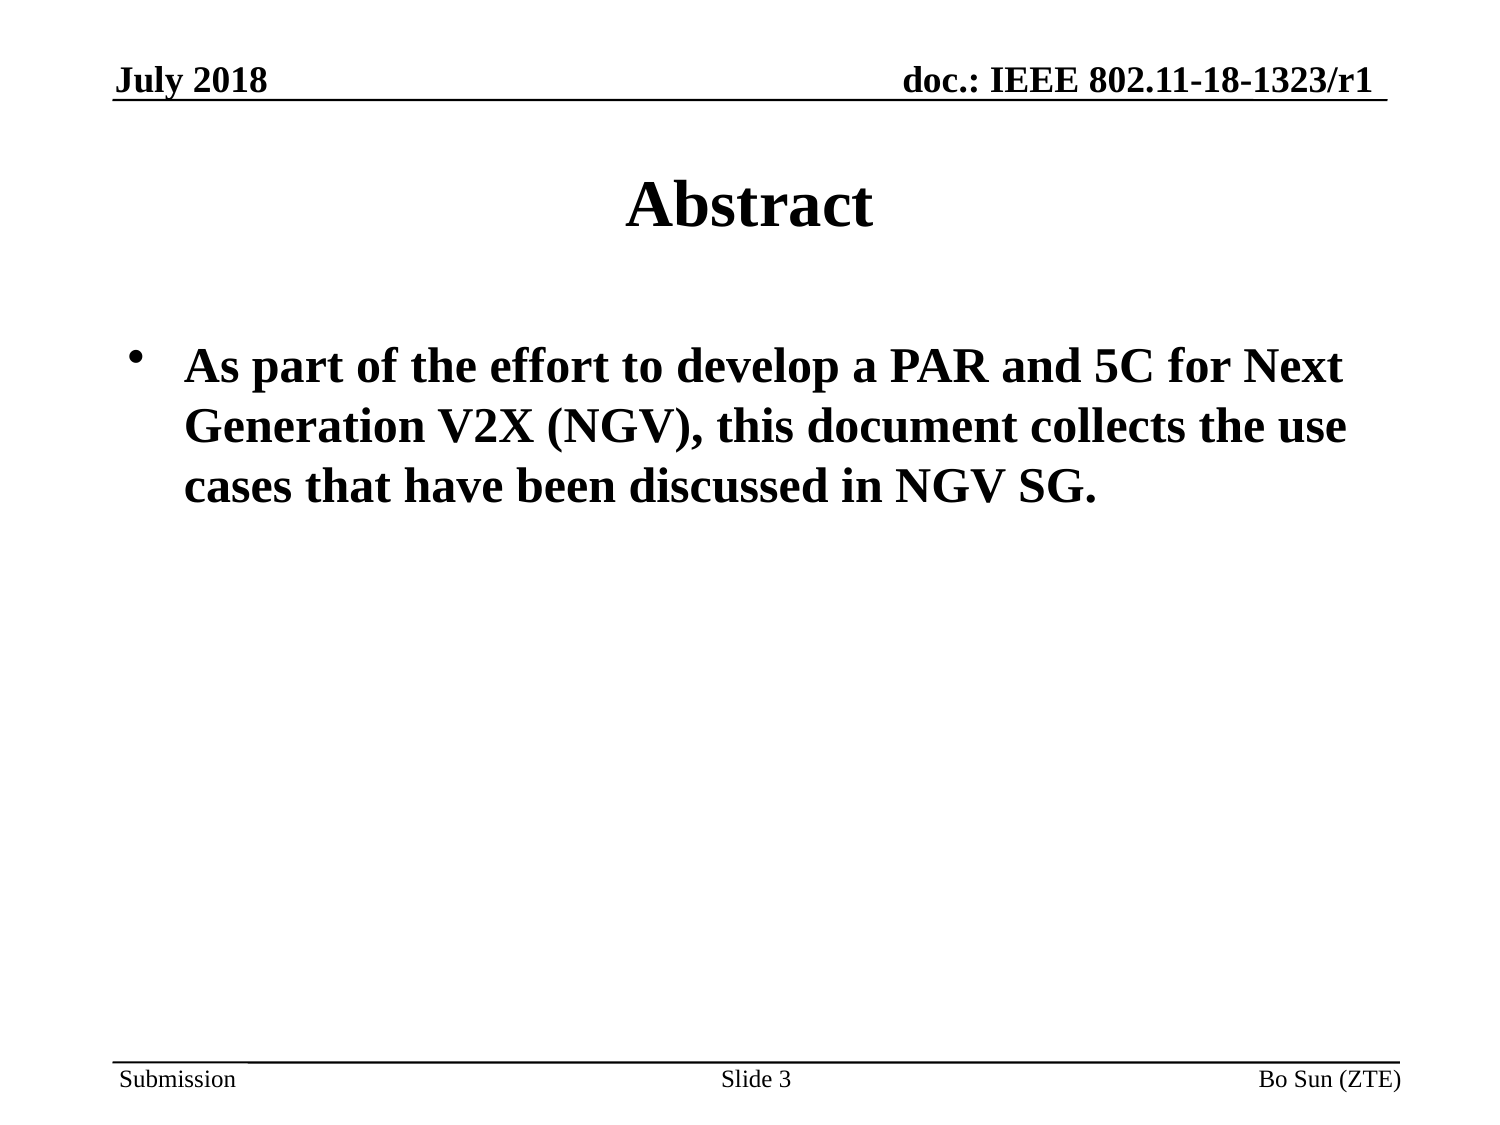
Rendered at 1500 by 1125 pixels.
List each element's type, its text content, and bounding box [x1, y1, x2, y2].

list As part of the effort to develop a PAR and 5C for Next Generation V2X (NGV), this document collects the use cases that have been discussed in NGV SG. [112, 324, 1388, 1000]
footer Bo Sun (ZTE) [1256, 1062, 1402, 1093]
slide_number Slide 3 [712, 1062, 800, 1093]
title Abstract [112, 112, 1388, 288]
